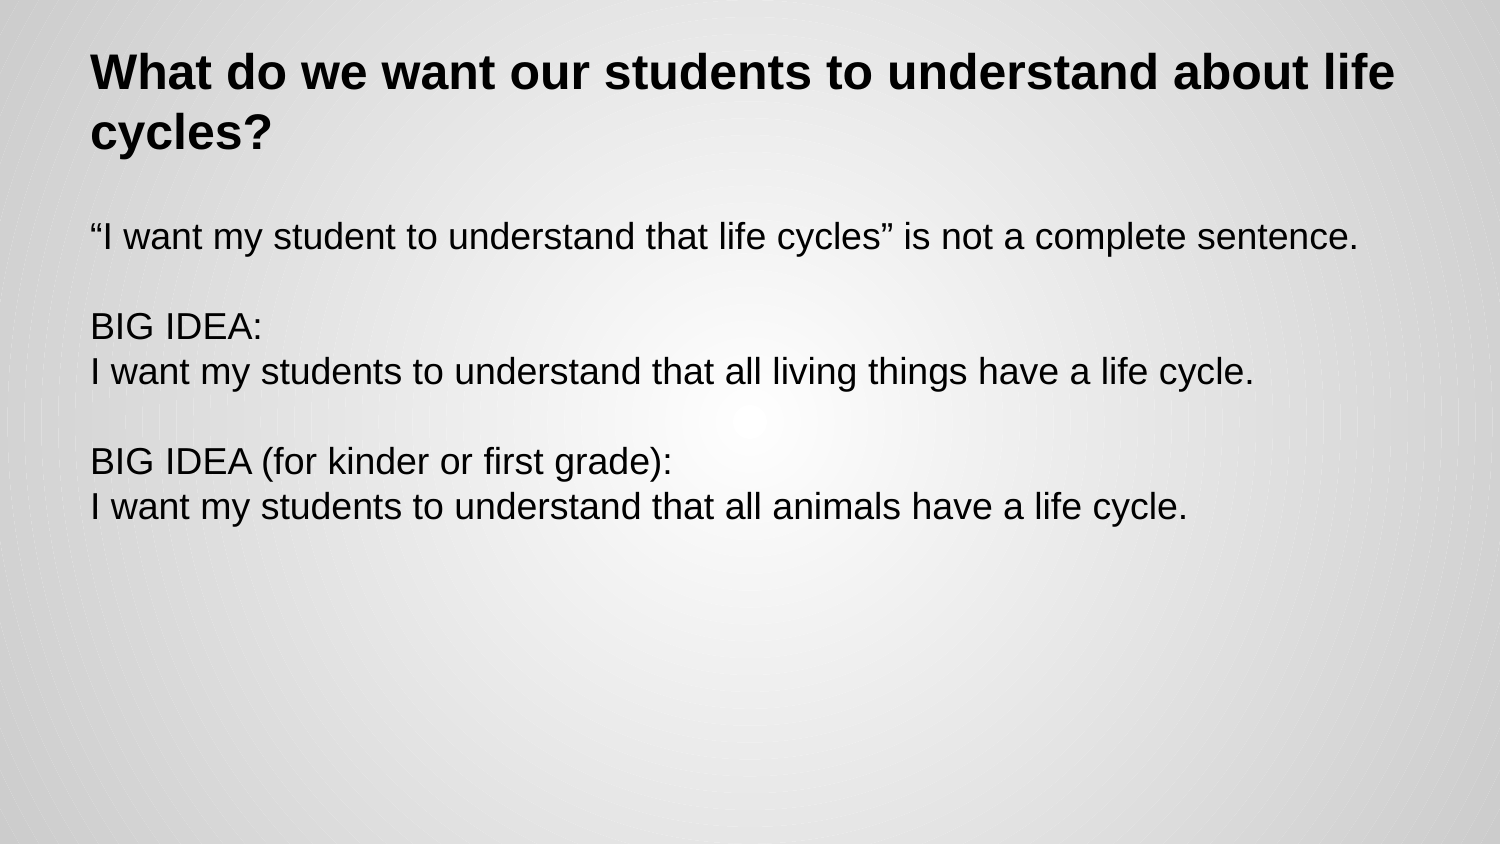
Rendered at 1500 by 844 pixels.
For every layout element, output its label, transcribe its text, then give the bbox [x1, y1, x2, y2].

list “I want my student to understand that life cycles” is not a complete sentence. BIG IDEA: I want my students to understand that all living things have a life cycle. BIG IDEA (for kinder or first grade): I want my students to understand that all animals have a life cycle. [75, 196, 1425, 808]
title What do we want our students to understand about life cycles? [75, 33, 1425, 175]
